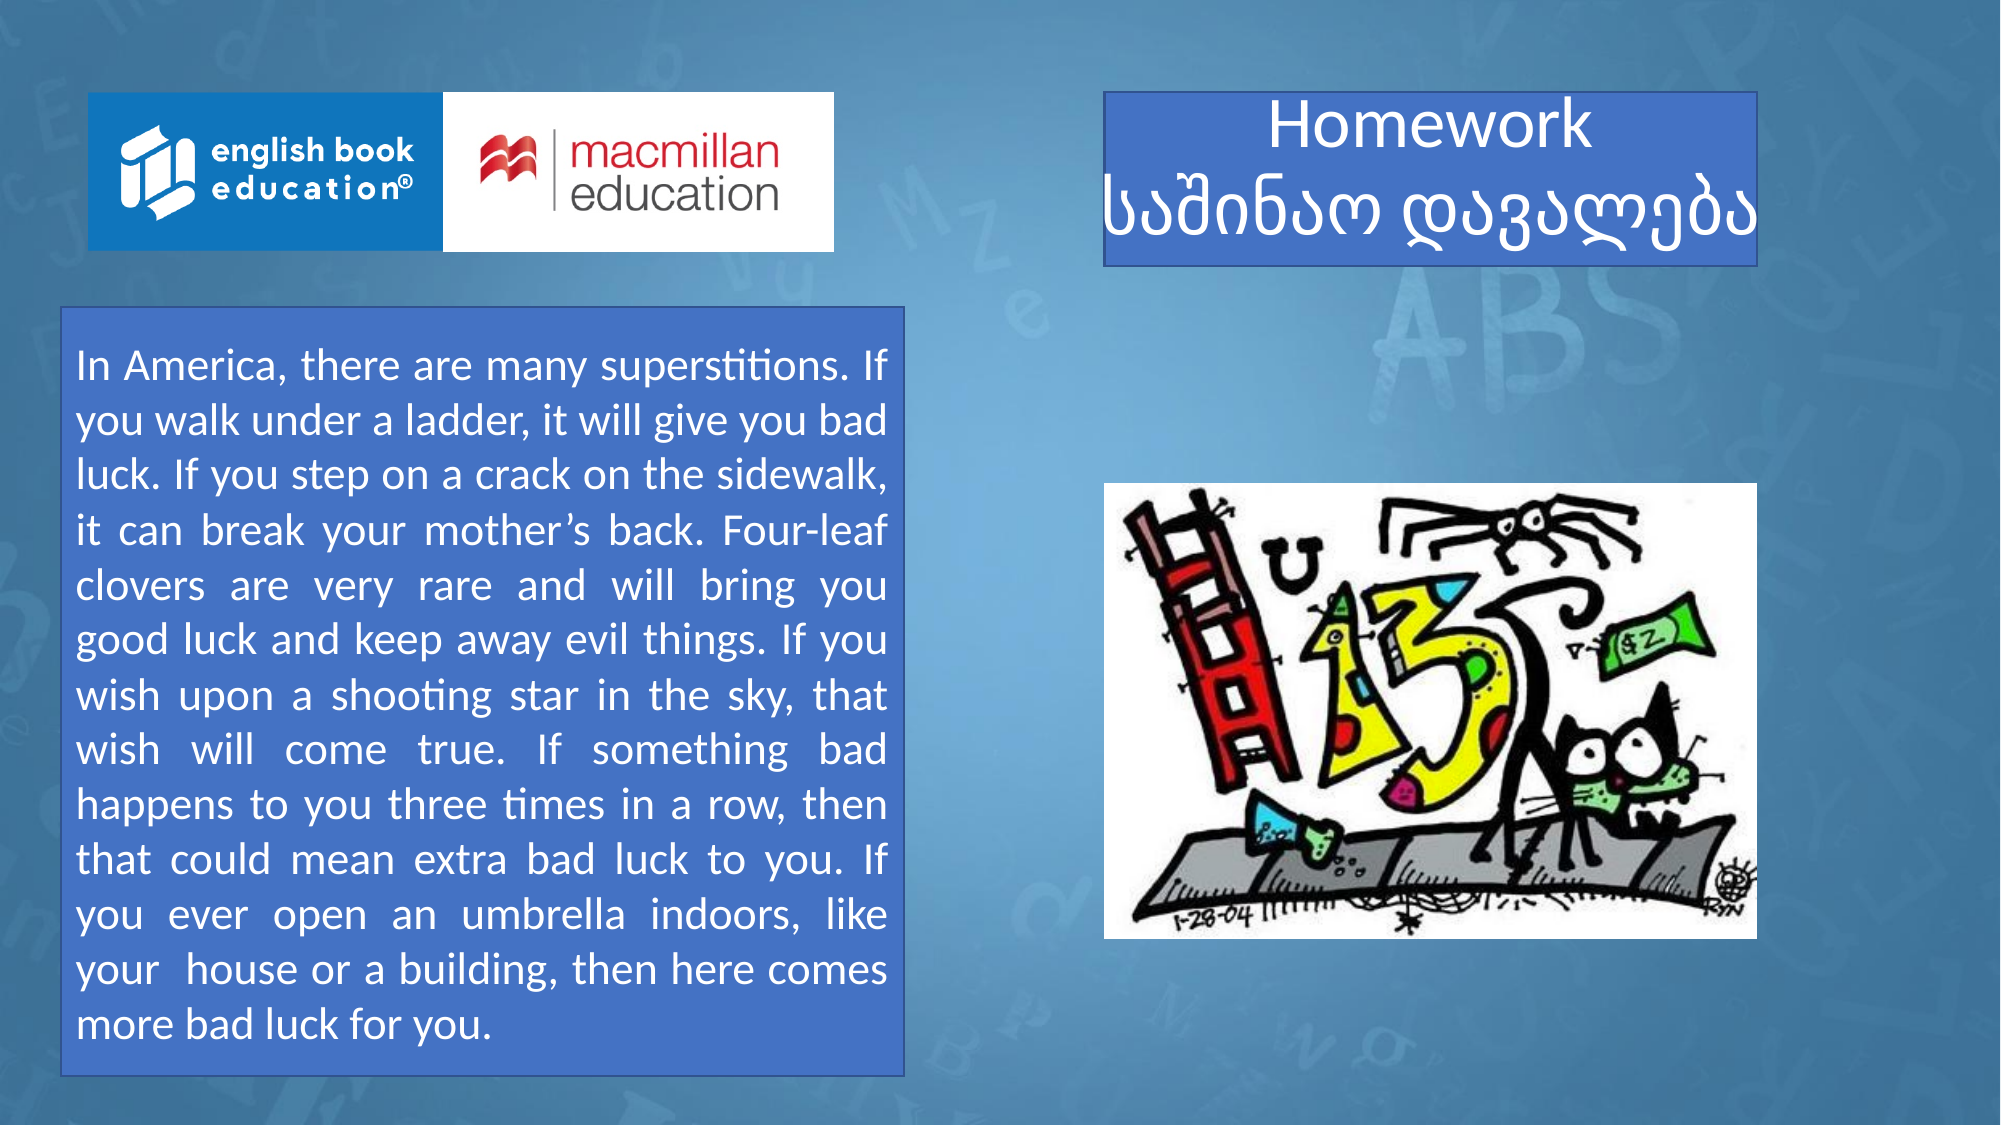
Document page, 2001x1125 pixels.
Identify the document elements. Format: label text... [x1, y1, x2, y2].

text_box Homework საშინაო დავალება [993, 67, 1868, 258]
picture [0, 0, 2001, 1125]
text_box [1104, 258, 1757, 267]
text_box In America, there are many superstitions. If you walk under a ladder, it will give you bad luck. If you step on a crack on the sidewalk, it can break your mother’s back. Four-leaf clovers are very rare and will bring you good luck and keep away evil things. If you wish upon a shooting star in the sky, that wish will come true. If something bad happens to you three times in a row, then that could mean extra bad luck to you. If you ever open an umbrella indoors, like your house or a building, then here comes more bad luck for you. [60, 307, 905, 1076]
